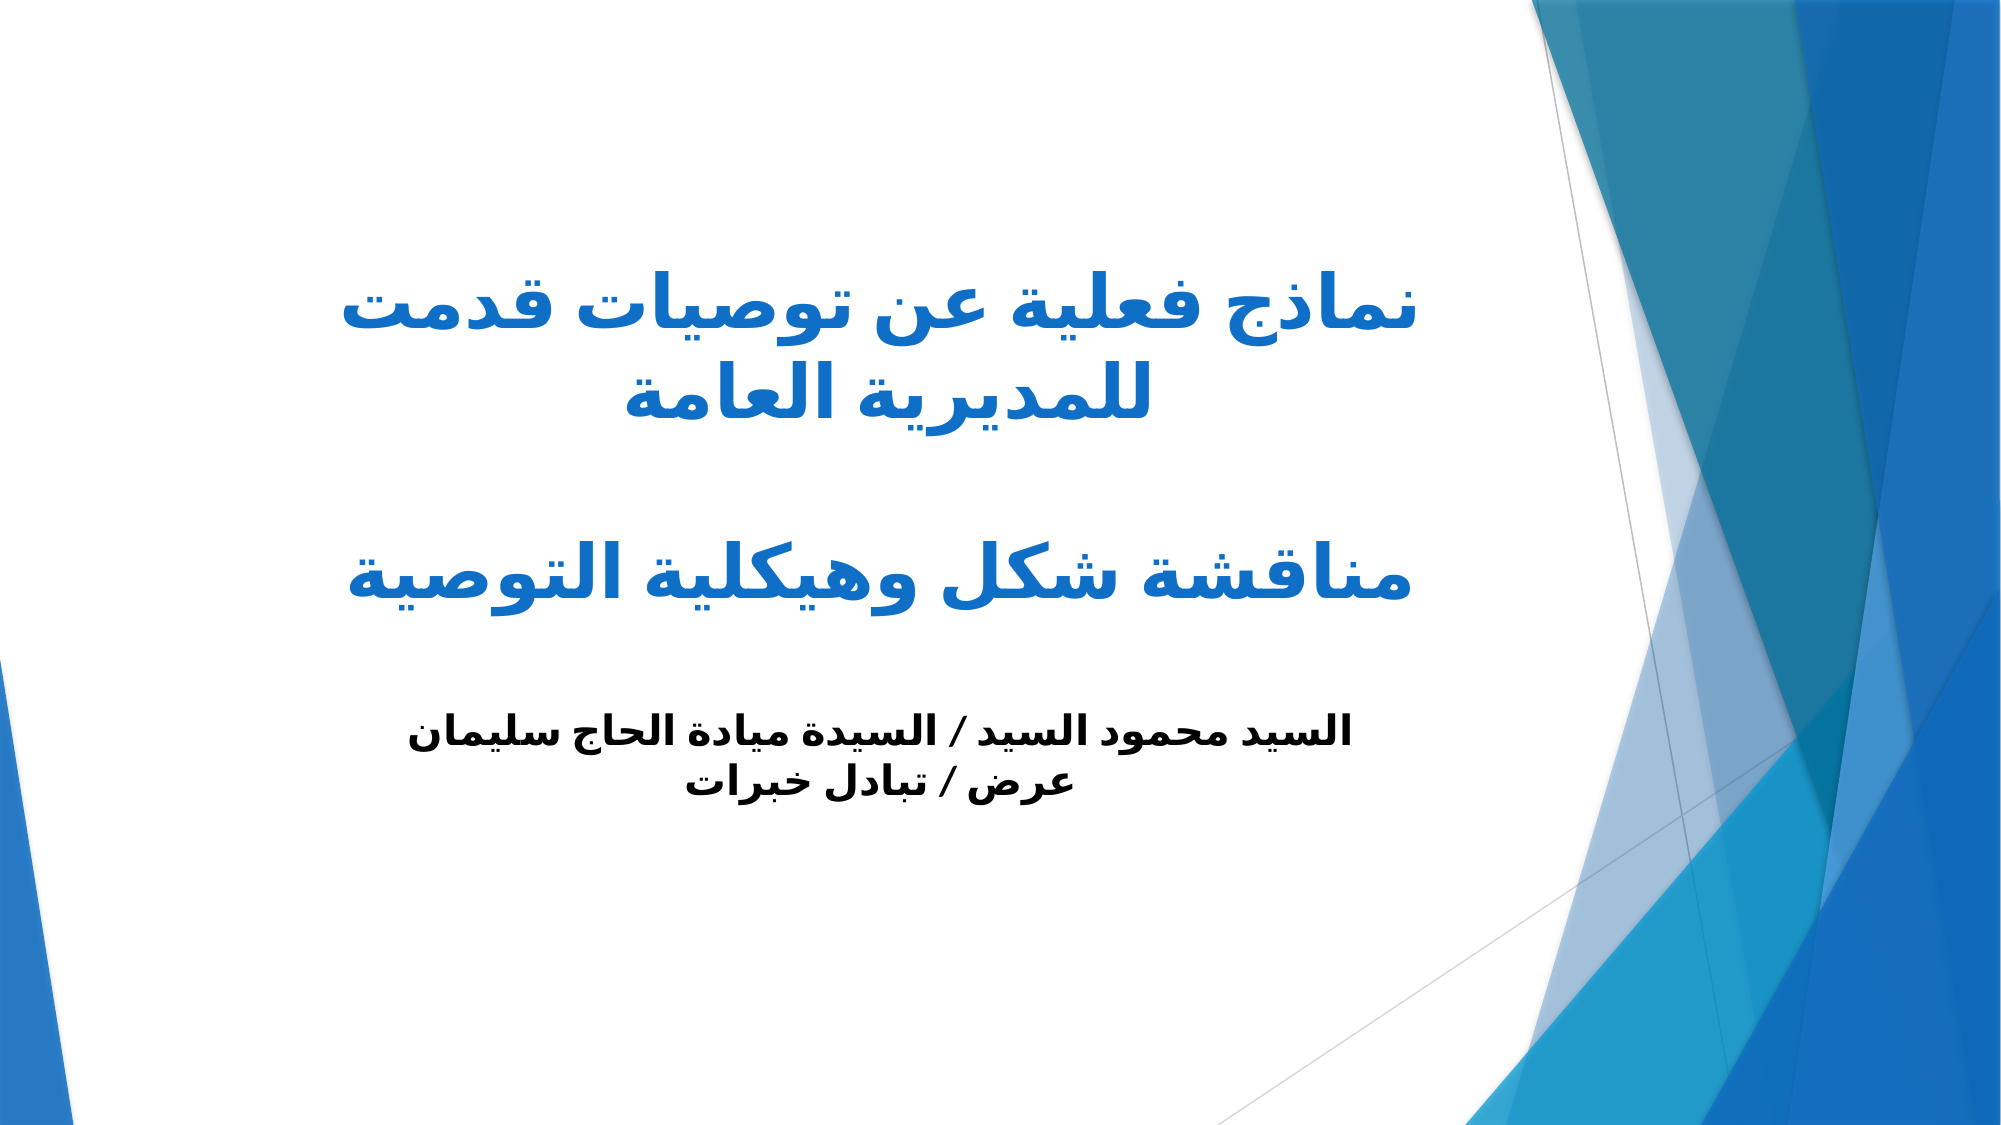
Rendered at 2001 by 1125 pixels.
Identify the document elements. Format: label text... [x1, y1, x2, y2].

title نماذج فعلية عن توصيات قدمت للمديرية العامة مناقشة شكل وهيكلية التوصية السيد محمود السيد / السيدة ميادة الحاج سليمان عرض / تبادل خبرات [175, 246, 1586, 463]
